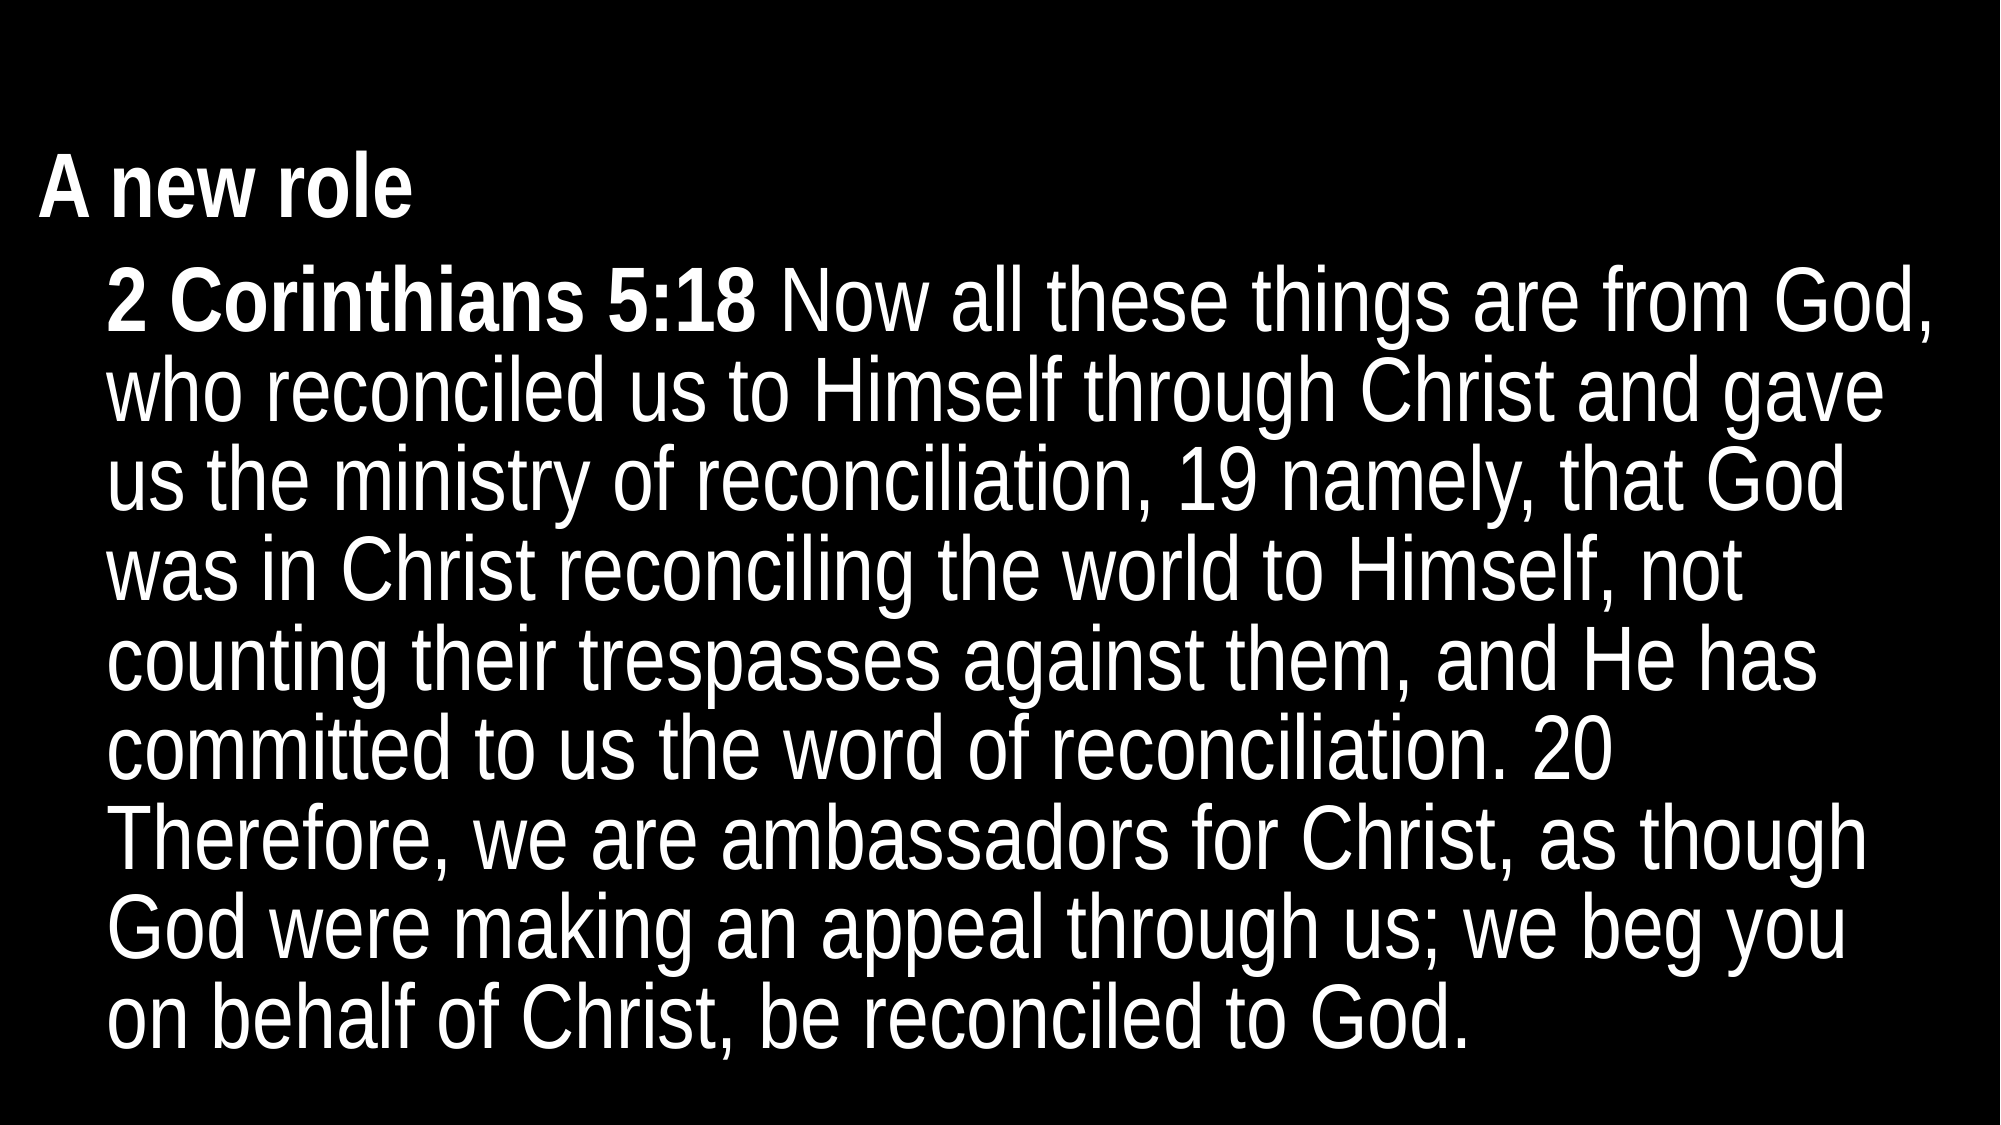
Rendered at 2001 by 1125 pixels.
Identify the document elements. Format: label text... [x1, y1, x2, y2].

text_box A new role 2 Corinthians 5:18 Now all these things are from God, who reconciled us to Himself through Christ and gave us the ministry of reconciliation, 19 namely, that God was in Christ reconciling the world to Himself, not counting their trespasses against them, and He has committed to us the word of reconciliation. 20 Therefore, we are ambassadors for Christ, as though God were making an appeal through us; we beg you on behalf of Christ, be reconciled to God. [16, 23, 1961, 1125]
